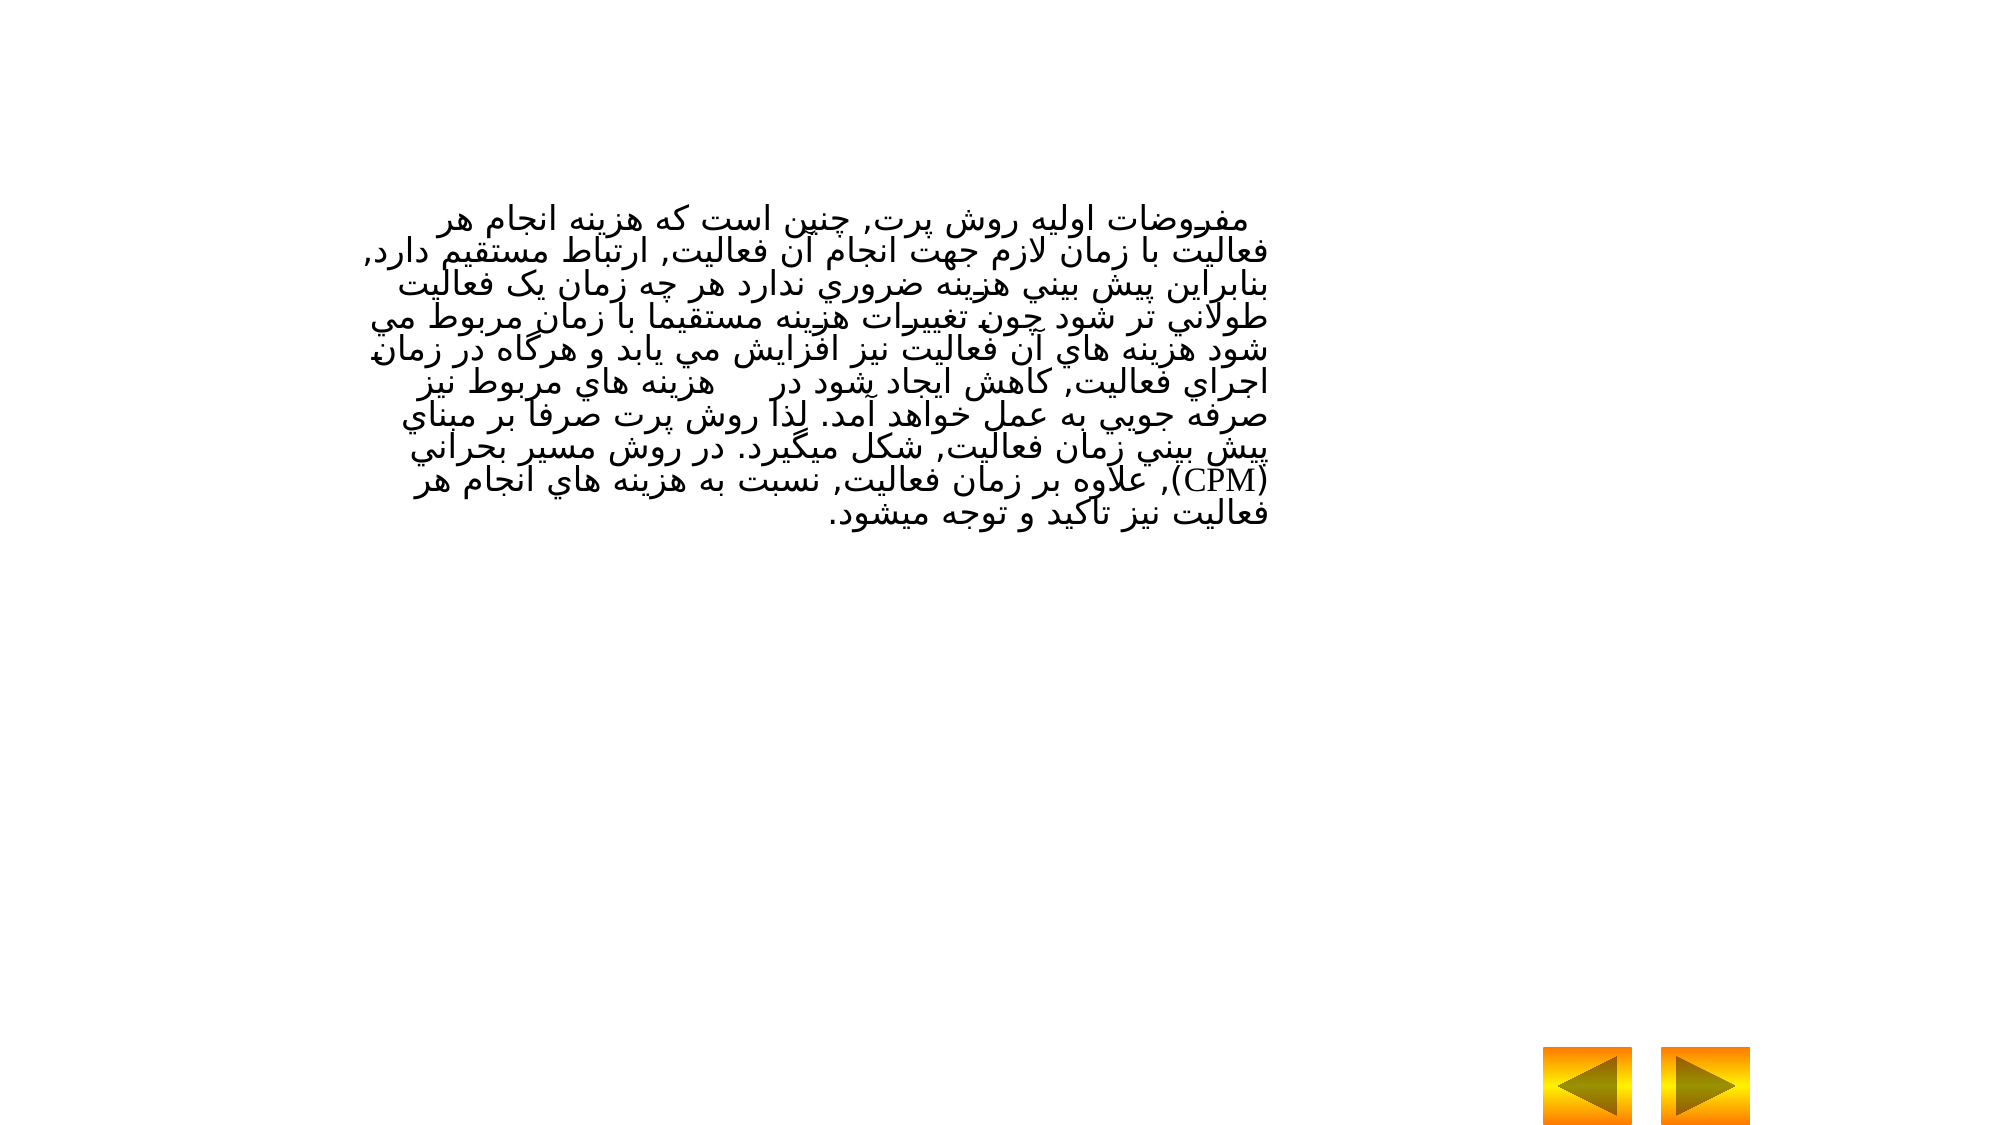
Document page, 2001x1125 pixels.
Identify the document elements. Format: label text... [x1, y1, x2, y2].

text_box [1543, 1046, 1750, 1125]
list مفروضات اوليه روش پرت, چنين است که هزينه انجام هر فعاليت با زمان لازم جهت انجام آن فعاليت, ارتباط مستقيم دارد, بنابراين پيش بيني هزينه ضروري ندارد هر چه زمان يک فعاليت طولاني تر شود چون تغييرات هزينه مستقيما با زمان مربوط مي شود هزينه هاي آن فعاليت نيز افزايش مي يابد و هرگاه در زمان اجراي فعاليت, کاهش ايجاد شود در هزينه هاي مربوط نيز صرفه جويي به عمل خواهد آمد. لذا روش پرت صرفا بر مبناي پيش بيني زمان فعاليت, شکل ميگيرد. در روش مسير بحراني (CPM), علاوه بر زمان فعاليت, نسبت به هزينه هاي انجام هر فعاليت نيز تاکيد و توجه ميشود. [314, 196, 1353, 547]
